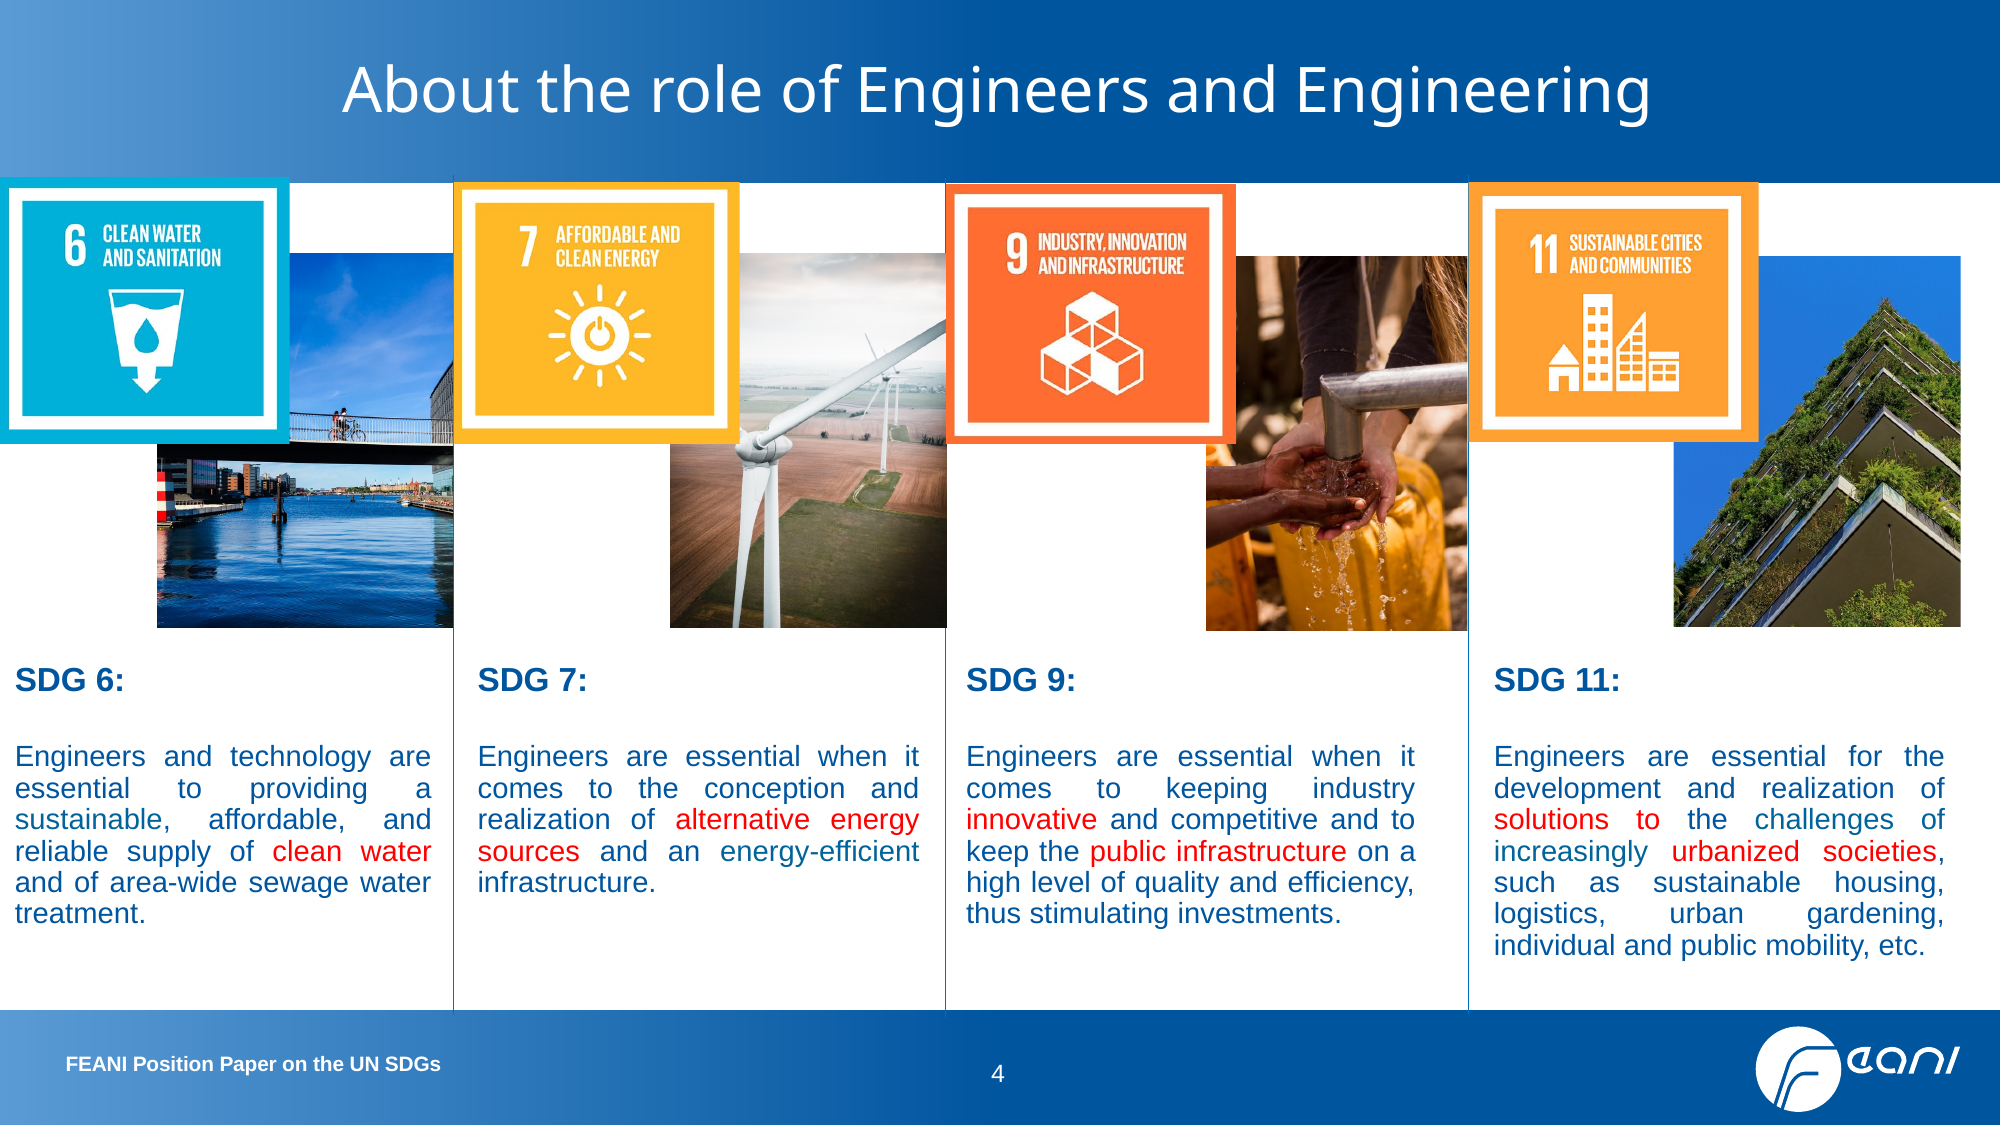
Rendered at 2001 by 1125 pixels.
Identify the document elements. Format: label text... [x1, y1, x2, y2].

title About the role of Engineers and Engineering [165, 21, 1831, 135]
text_box FEANI Position Paper on the UN SDGs [50, 1042, 671, 1111]
text_box SDG 7: Engineers are essential when it comes to the conception and realization of alternative energy sources and an energy-efficient infrastructure. [462, 655, 935, 1002]
text_box SDG 9: Engineers are essential when it comes to keeping industry innovative and competitive and to keep the public infrastructure on a high level of quality and efficiency, thus stimulating investments. [951, 655, 1431, 1002]
text_box SDG 6: Engineers and technology are essential to providing a sustainable, affordable, and reliable supply of clean water and of area-wide sewage water treatment. [0, 655, 448, 1002]
slide_number 4 [881, 1042, 1115, 1103]
list SDG 11: Engineers are essential for the development and realization of solutions to the challenges of increasingly urbanized societies, such as sustainable housing, logistics, urban gardening, individual and public mobility, etc. [1478, 655, 1961, 1002]
picture [157, 182, 1961, 631]
picture [6, 187, 277, 431]
